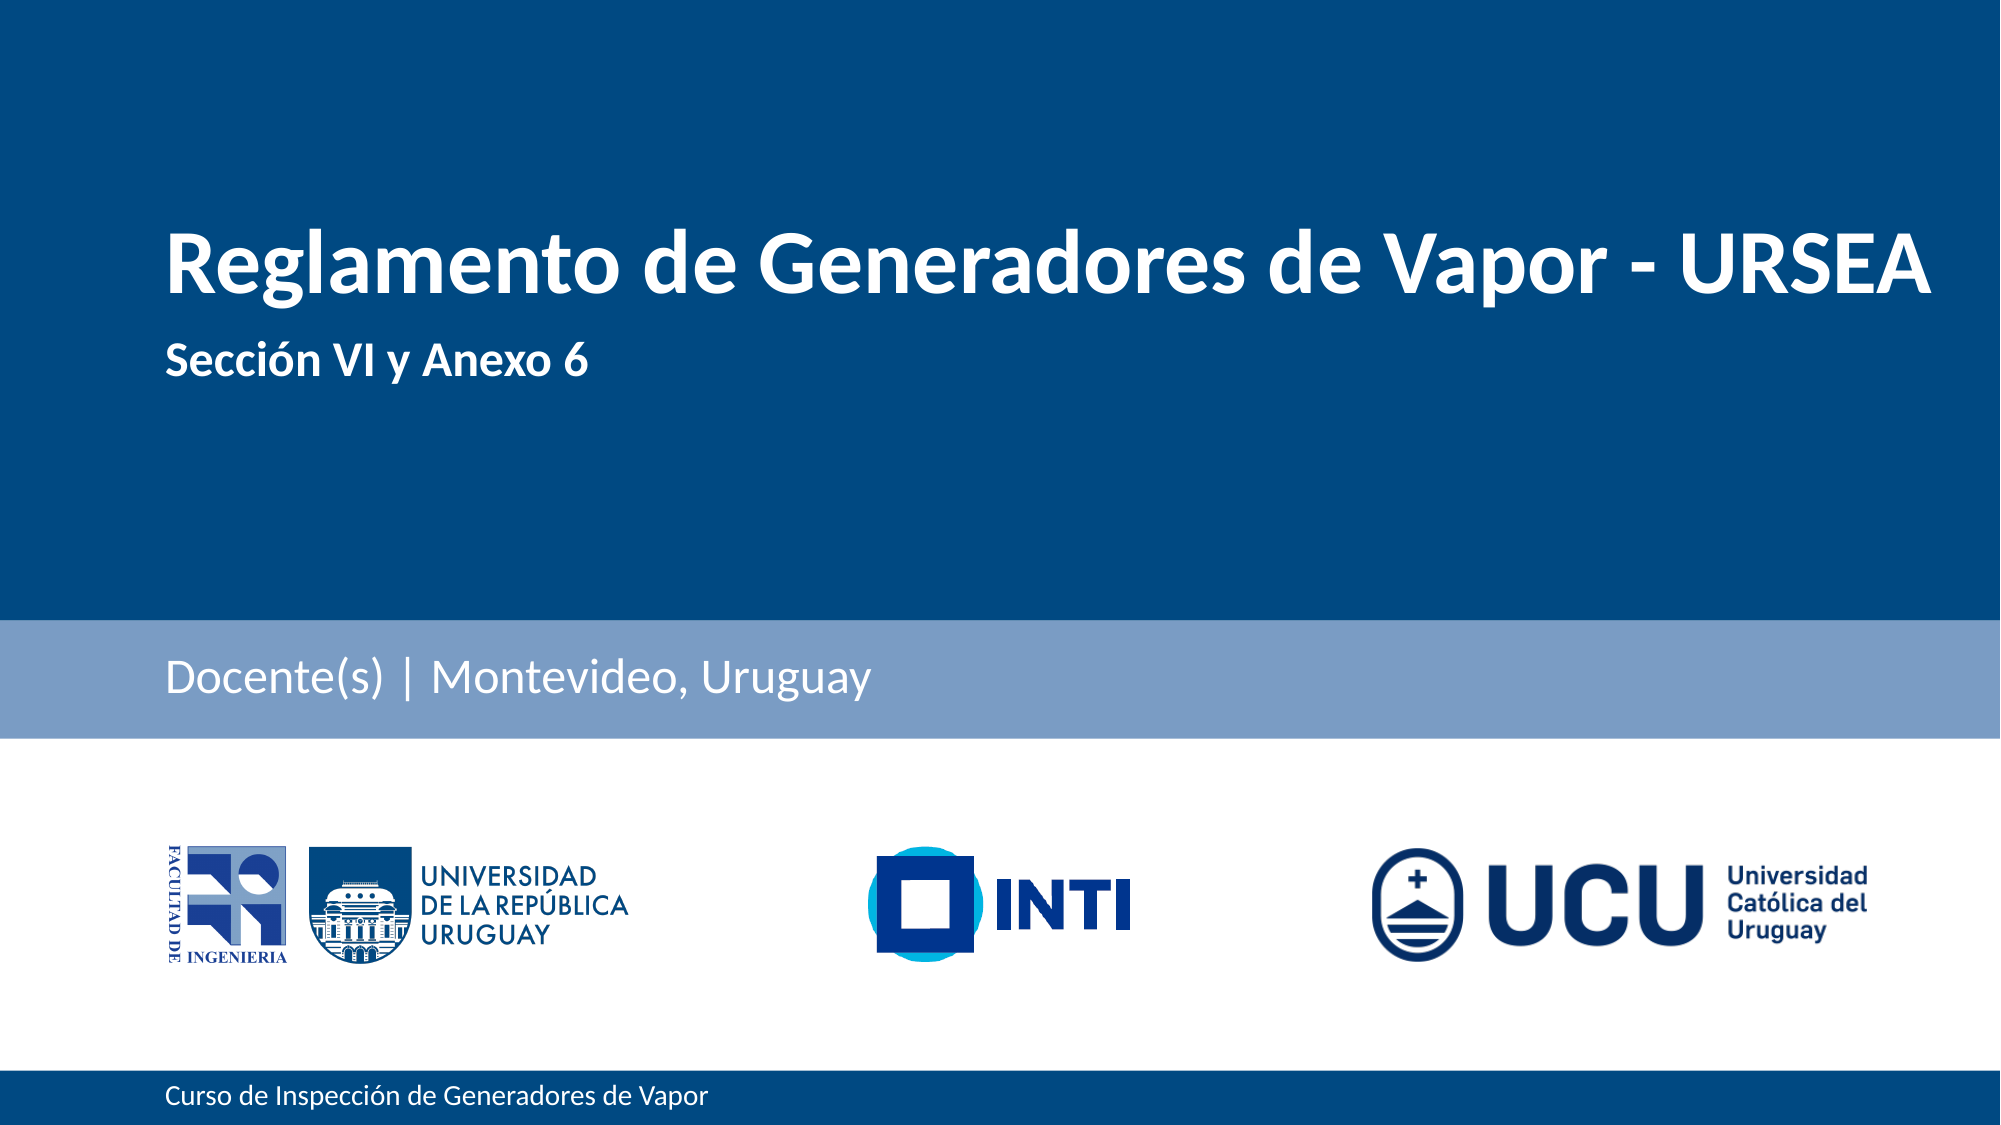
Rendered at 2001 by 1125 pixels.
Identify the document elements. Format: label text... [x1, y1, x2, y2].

title Reglamento de Generadores de Vapor - URSEA Sección VI y Anexo 6 [0, 0, 2000, 620]
subtitle Docente(s) | Montevideo, Uruguay [0, 620, 2000, 739]
picture [860, 845, 1140, 964]
picture [1369, 845, 1869, 964]
picture [167, 845, 631, 964]
